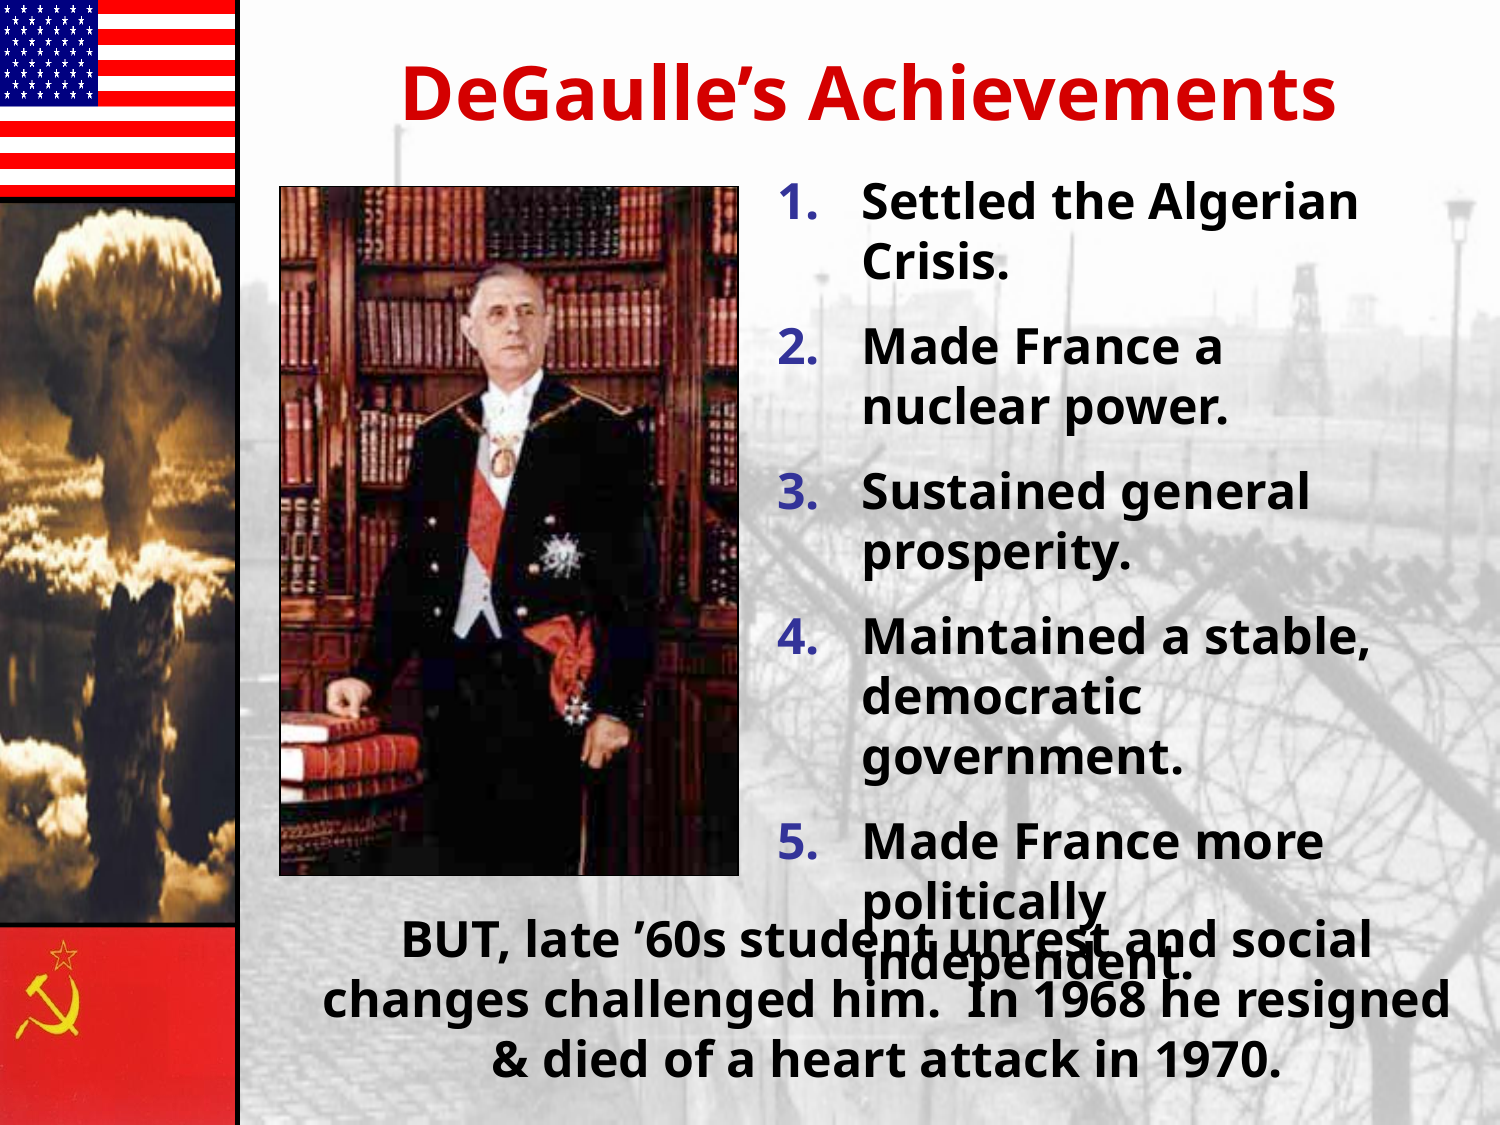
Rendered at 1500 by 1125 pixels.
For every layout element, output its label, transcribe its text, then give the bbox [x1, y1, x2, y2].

picture [0, 204, 235, 922]
picture [0, 0, 235, 196]
picture [0, 928, 235, 1125]
picture [280, 187, 738, 876]
text_box Settled the Algerian Crisis. Made France a nuclear power. Sustained general prosperity. Maintained a stable, democratic government. Made France more politically independent. [762, 162, 1463, 899]
text_box BUT, late ’60s student unrest and social changes challenged him. In 1968 he resigned & died of a heart attack in 1970. [300, 899, 1475, 1095]
text_box DeGaulle’s Achievements [287, 37, 1450, 143]
